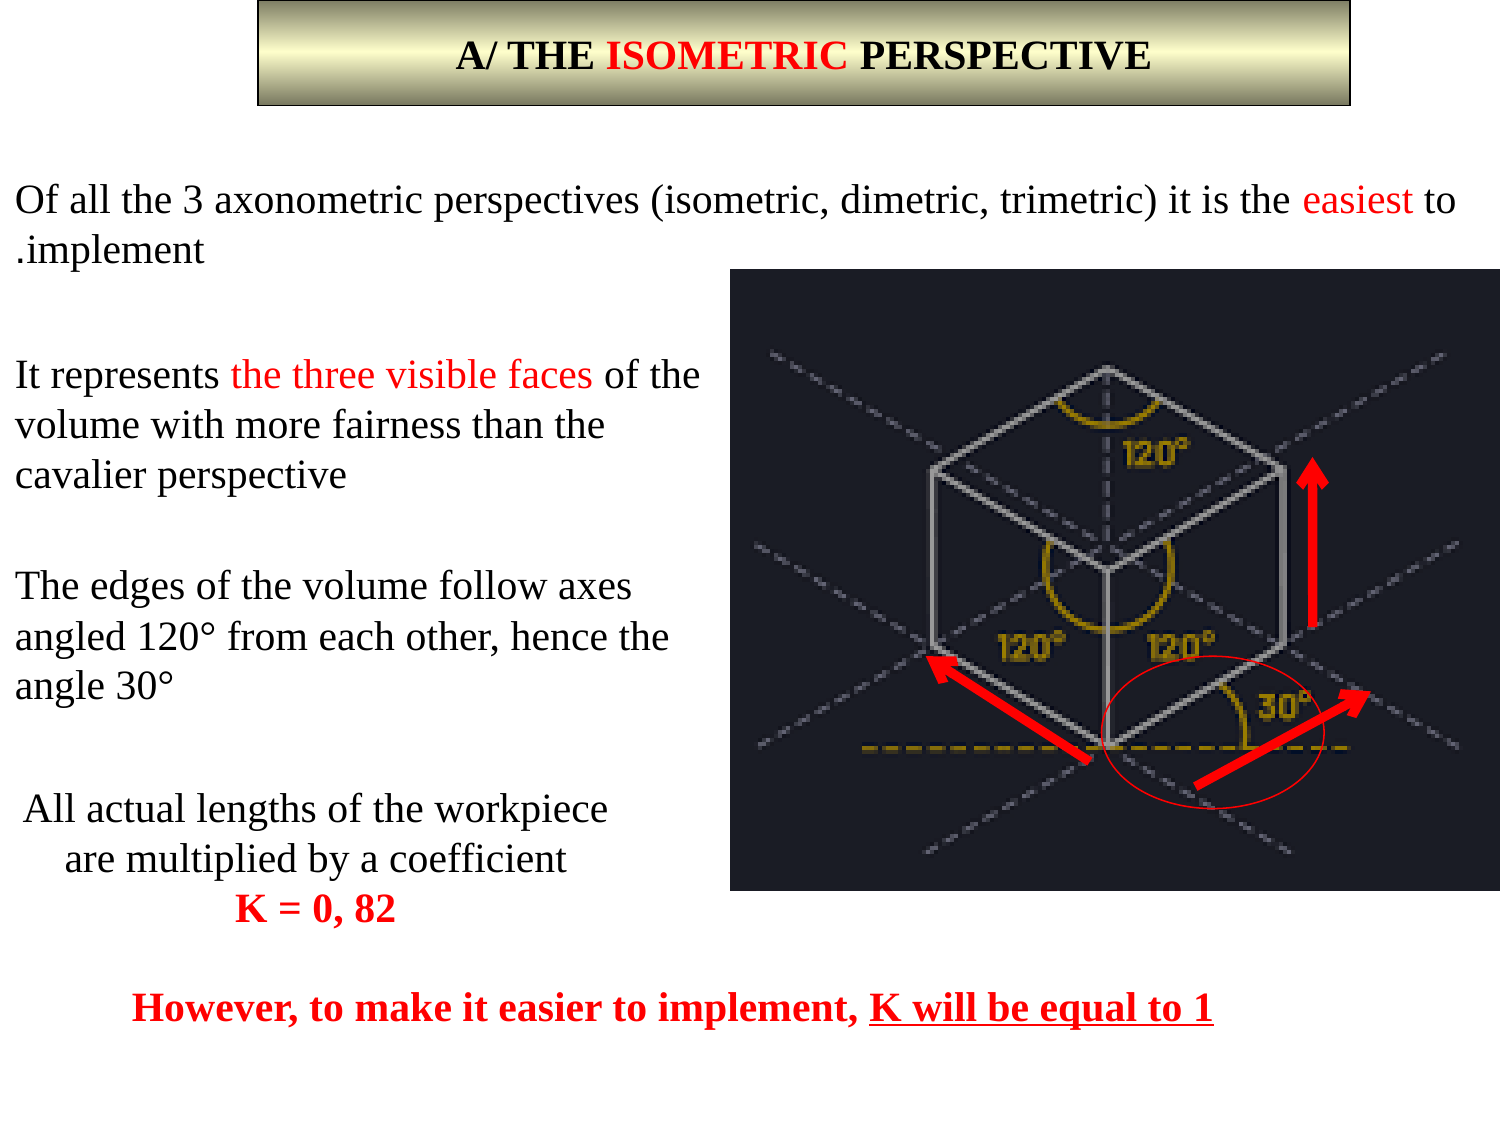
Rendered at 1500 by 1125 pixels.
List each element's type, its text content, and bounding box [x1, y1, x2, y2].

picture [730, 269, 1500, 891]
text_box The edges of the volume follow axes angled 120° from each other, hence the angle 30° [0, 550, 725, 716]
text_box However, to make it easier to implement, K will be equal to 1 [117, 972, 1418, 1038]
text_box It represents the three visible faces of the volume with more fairness than the cavalier perspective [0, 339, 725, 505]
text_box A/ THE ISOMETRIC PERSPECTIVE [257, 0, 1350, 106]
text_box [1195, 691, 1372, 787]
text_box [925, 655, 1091, 762]
text_box Of all the 3 axonometric perspectives (isometric, dimetric, trimetric) it is the easiest to implement. [0, 163, 1500, 279]
text_box All actual lengths of the workpiece are multiplied by a coefficient K = 0, 82 [0, 773, 632, 939]
